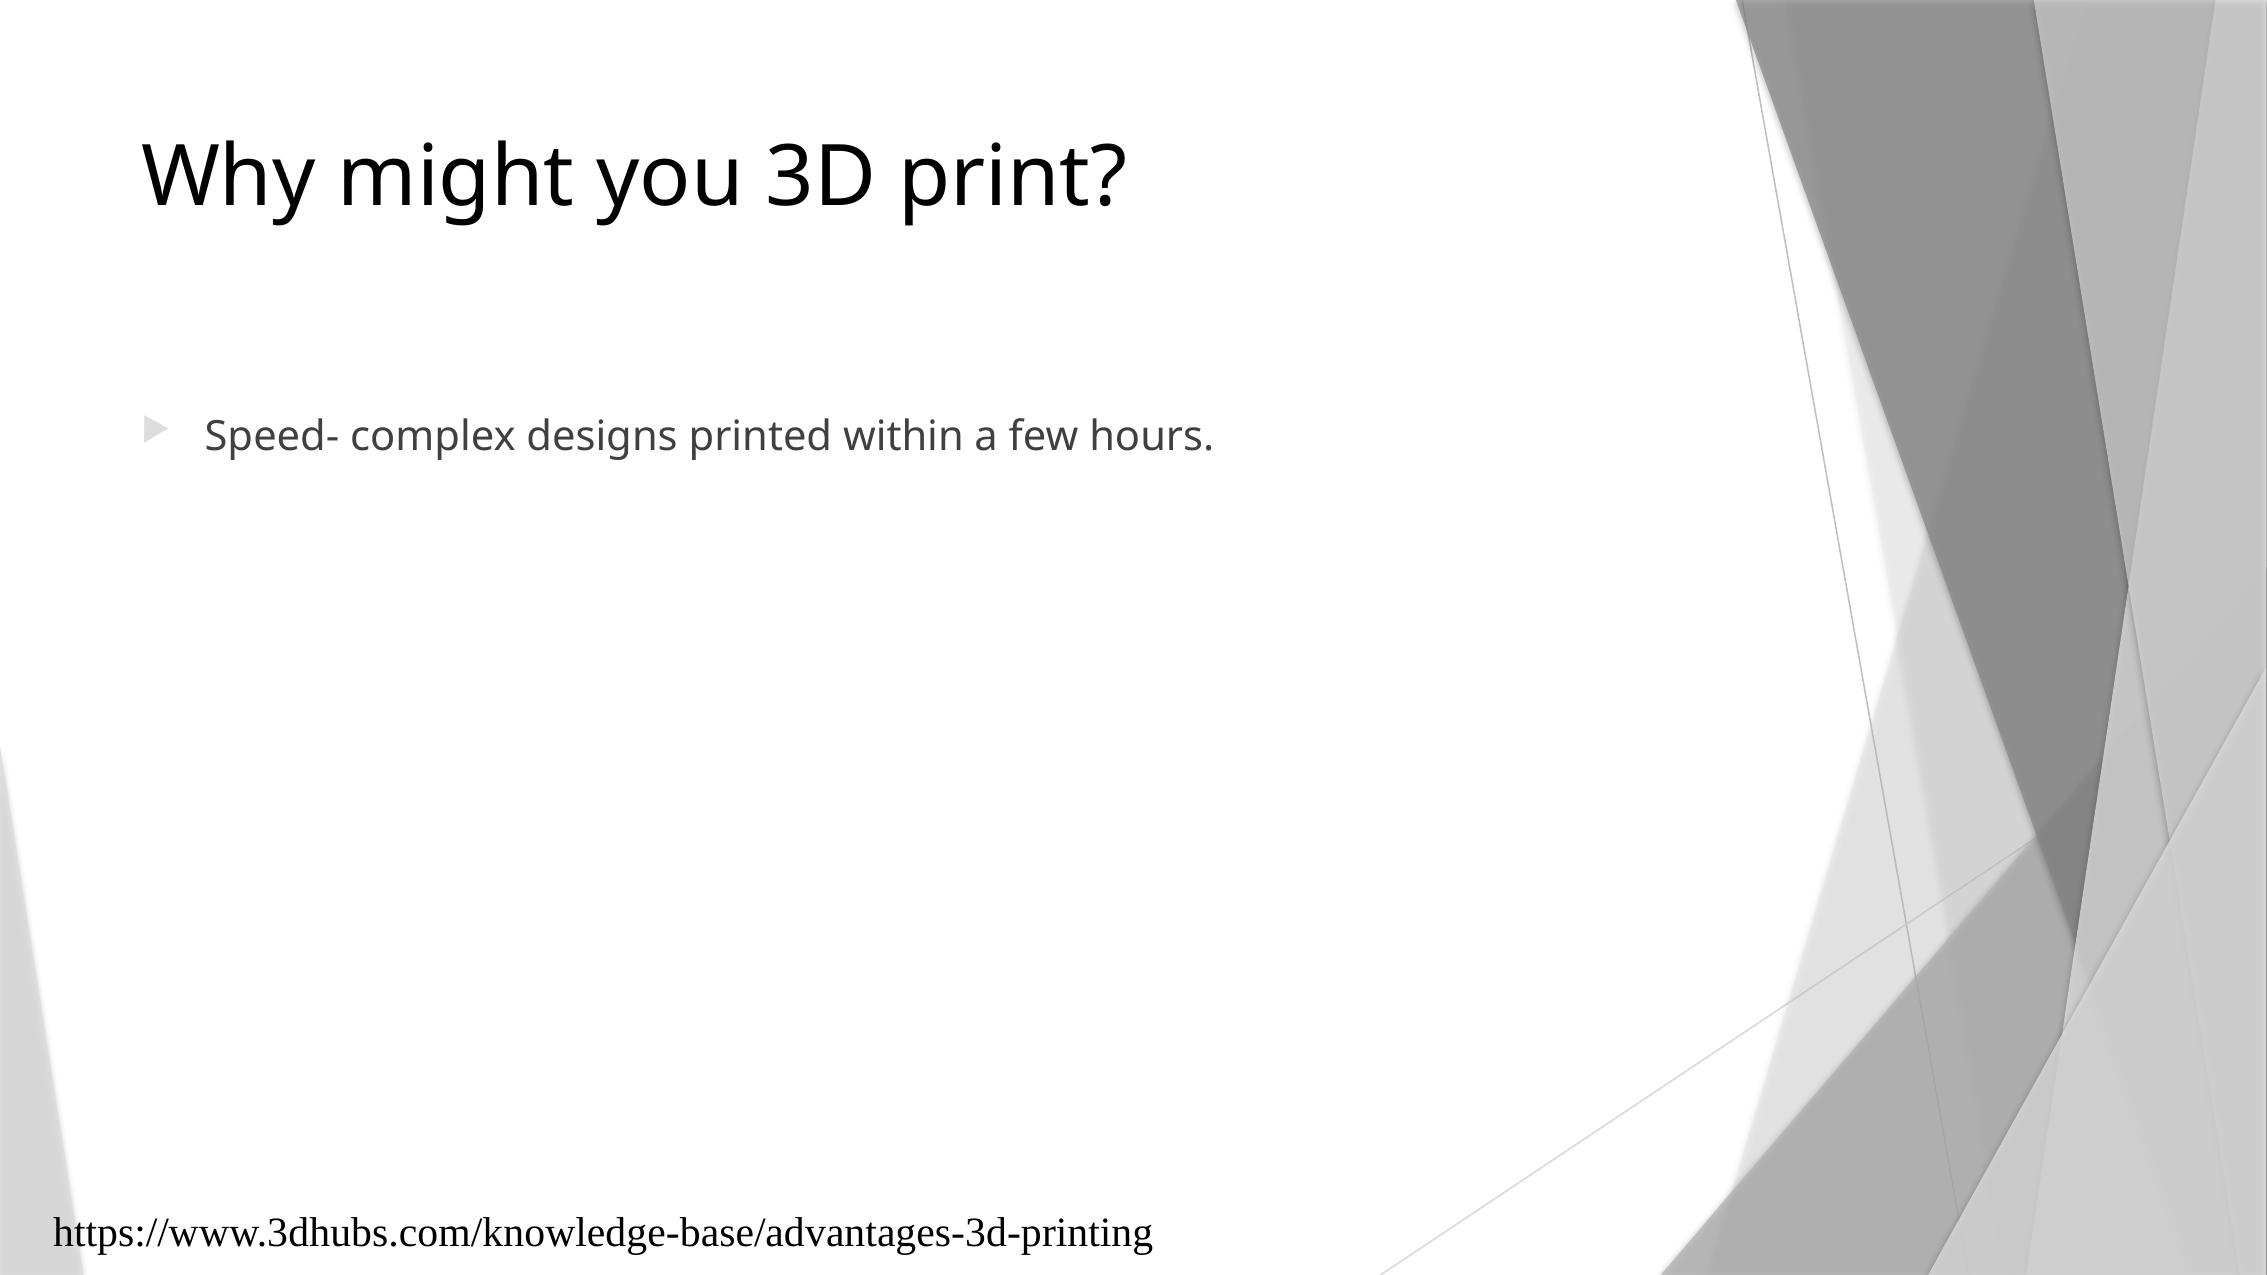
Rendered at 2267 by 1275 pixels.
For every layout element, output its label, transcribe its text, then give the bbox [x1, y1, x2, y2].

title Why might you 3D print? [126, 113, 1725, 359]
list Speed- complex designs printed within a few hours. [126, 401, 1725, 1124]
text_box https://www.3dhubs.com/knowledge-base/advantages-3d-printing [38, 1197, 1797, 1263]
